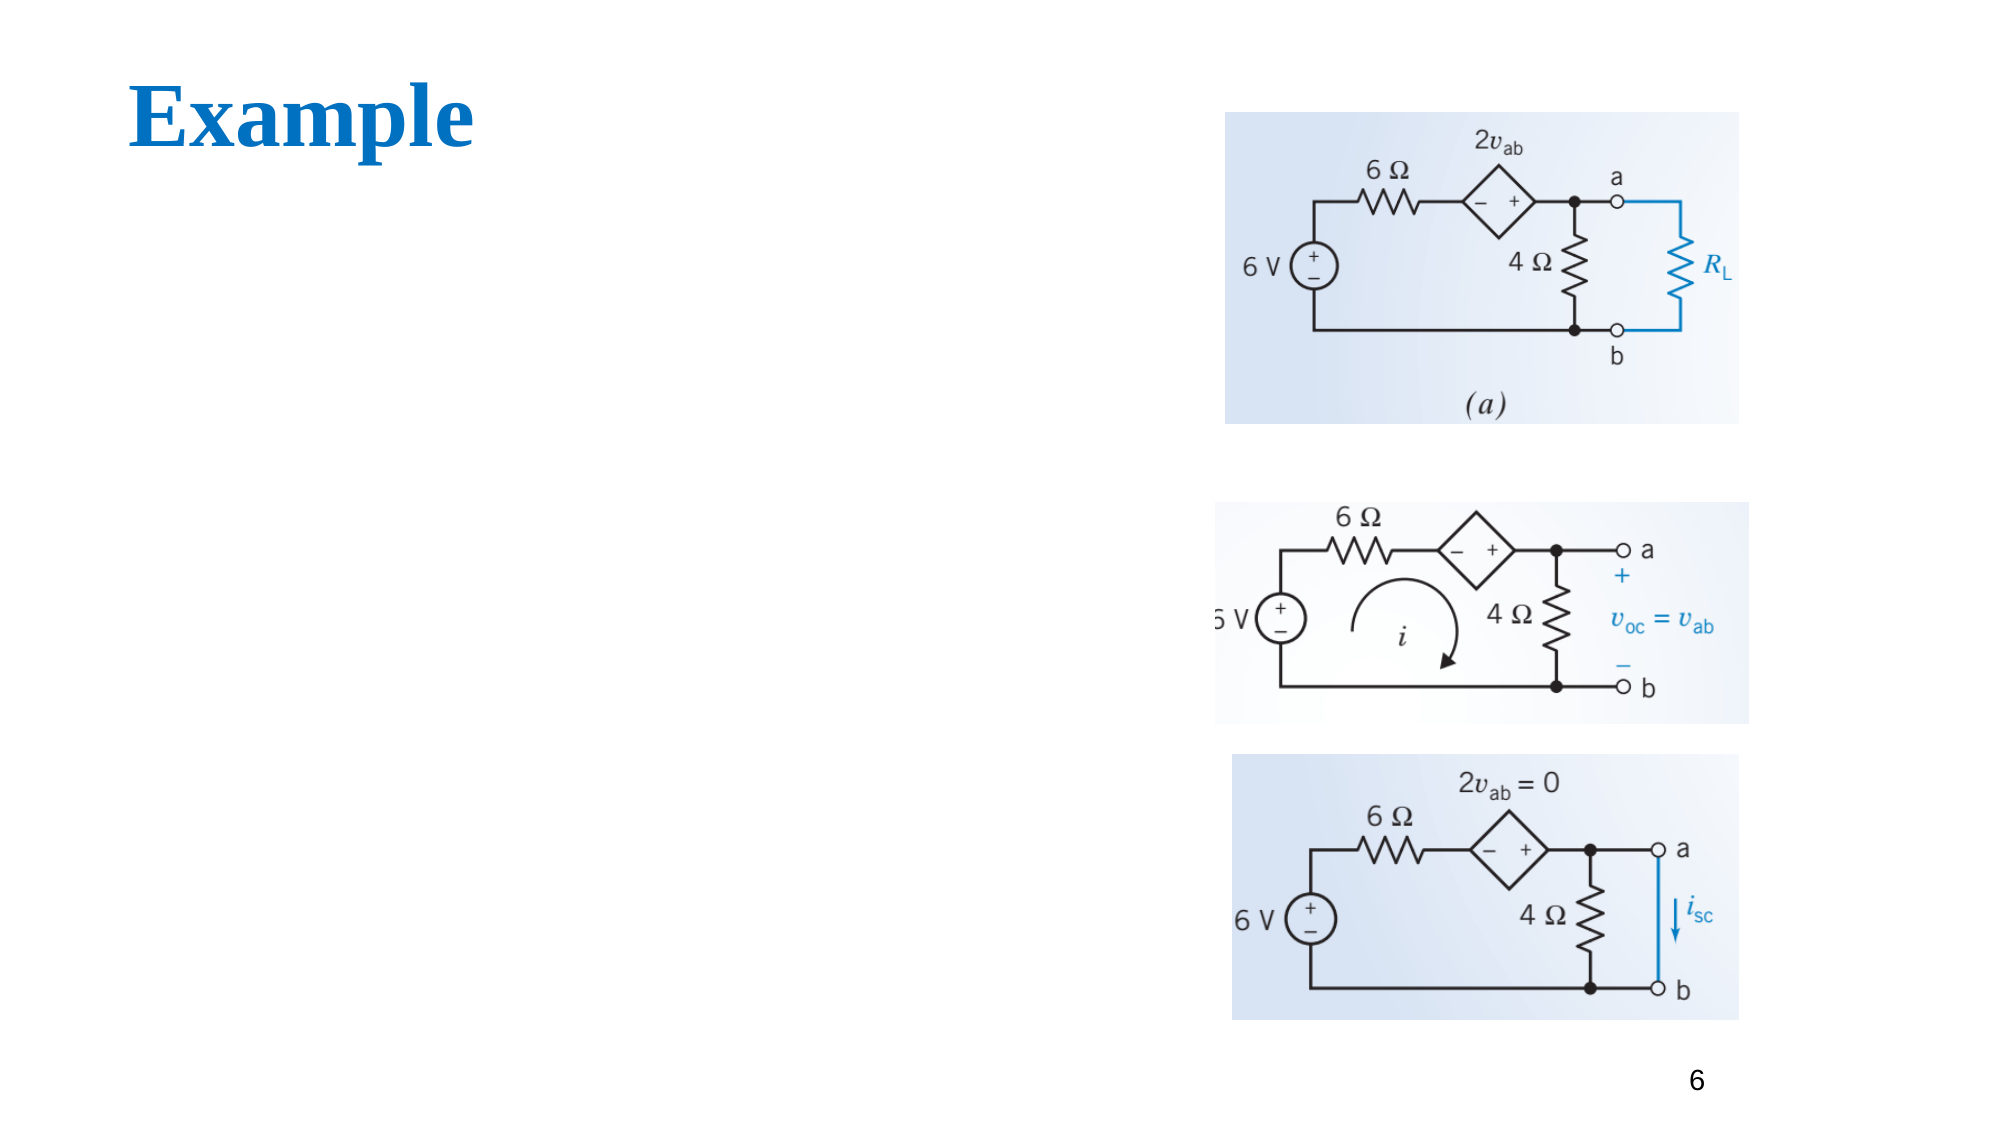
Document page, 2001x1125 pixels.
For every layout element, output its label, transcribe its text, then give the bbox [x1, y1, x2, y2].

picture [1225, 112, 1739, 424]
text_box 6 [1662, 1053, 1732, 1114]
picture [1232, 754, 1739, 1020]
text_box Example [113, 60, 1839, 283]
picture [1214, 502, 1749, 725]
